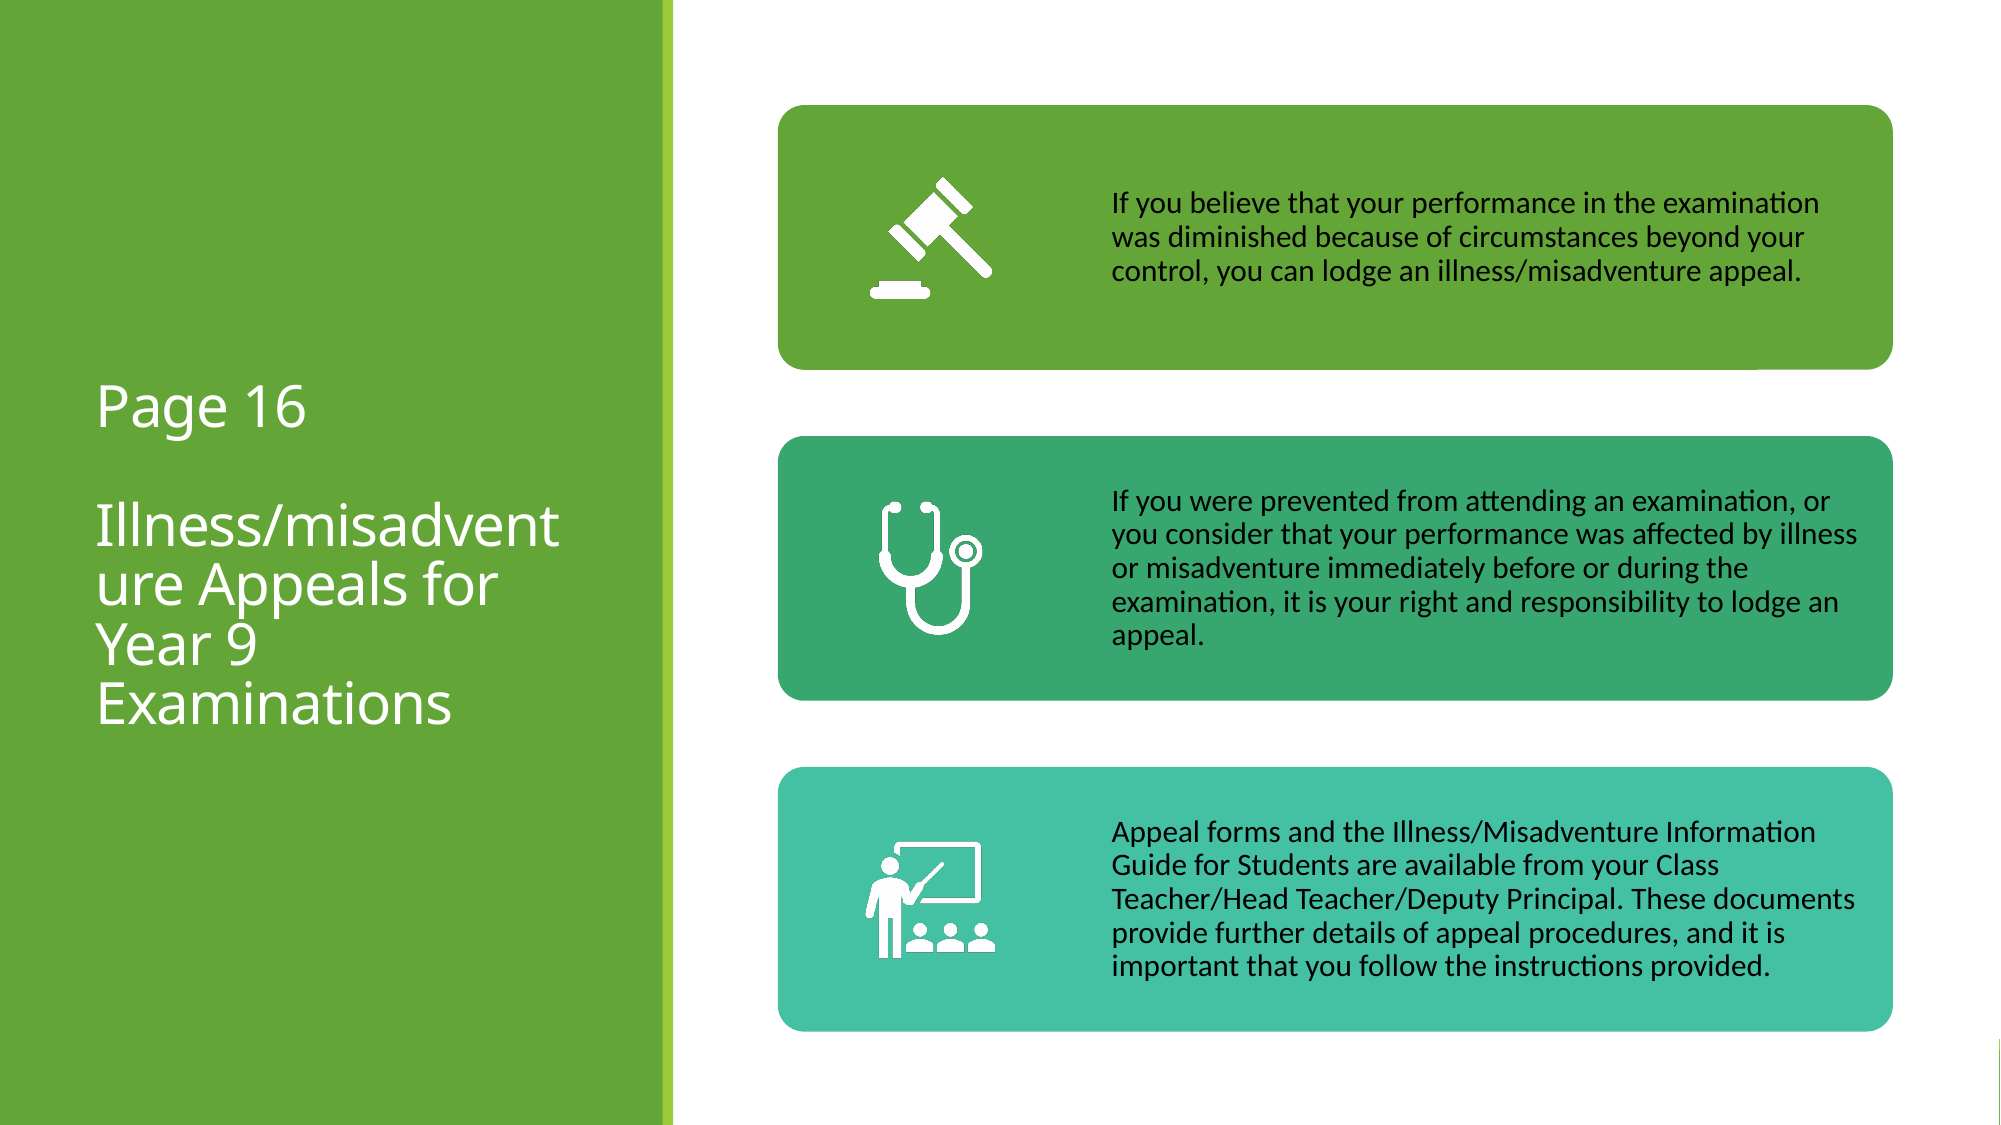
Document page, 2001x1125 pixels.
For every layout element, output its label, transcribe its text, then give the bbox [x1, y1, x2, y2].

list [777, 104, 1894, 1033]
text_box [674, 0, 2000, 1125]
title Page 16 Illness/misadventure Appeals for Year 9 Examinations [80, 84, 587, 1032]
text_box [0, 0, 661, 1125]
text_box [661, 0, 674, 1125]
